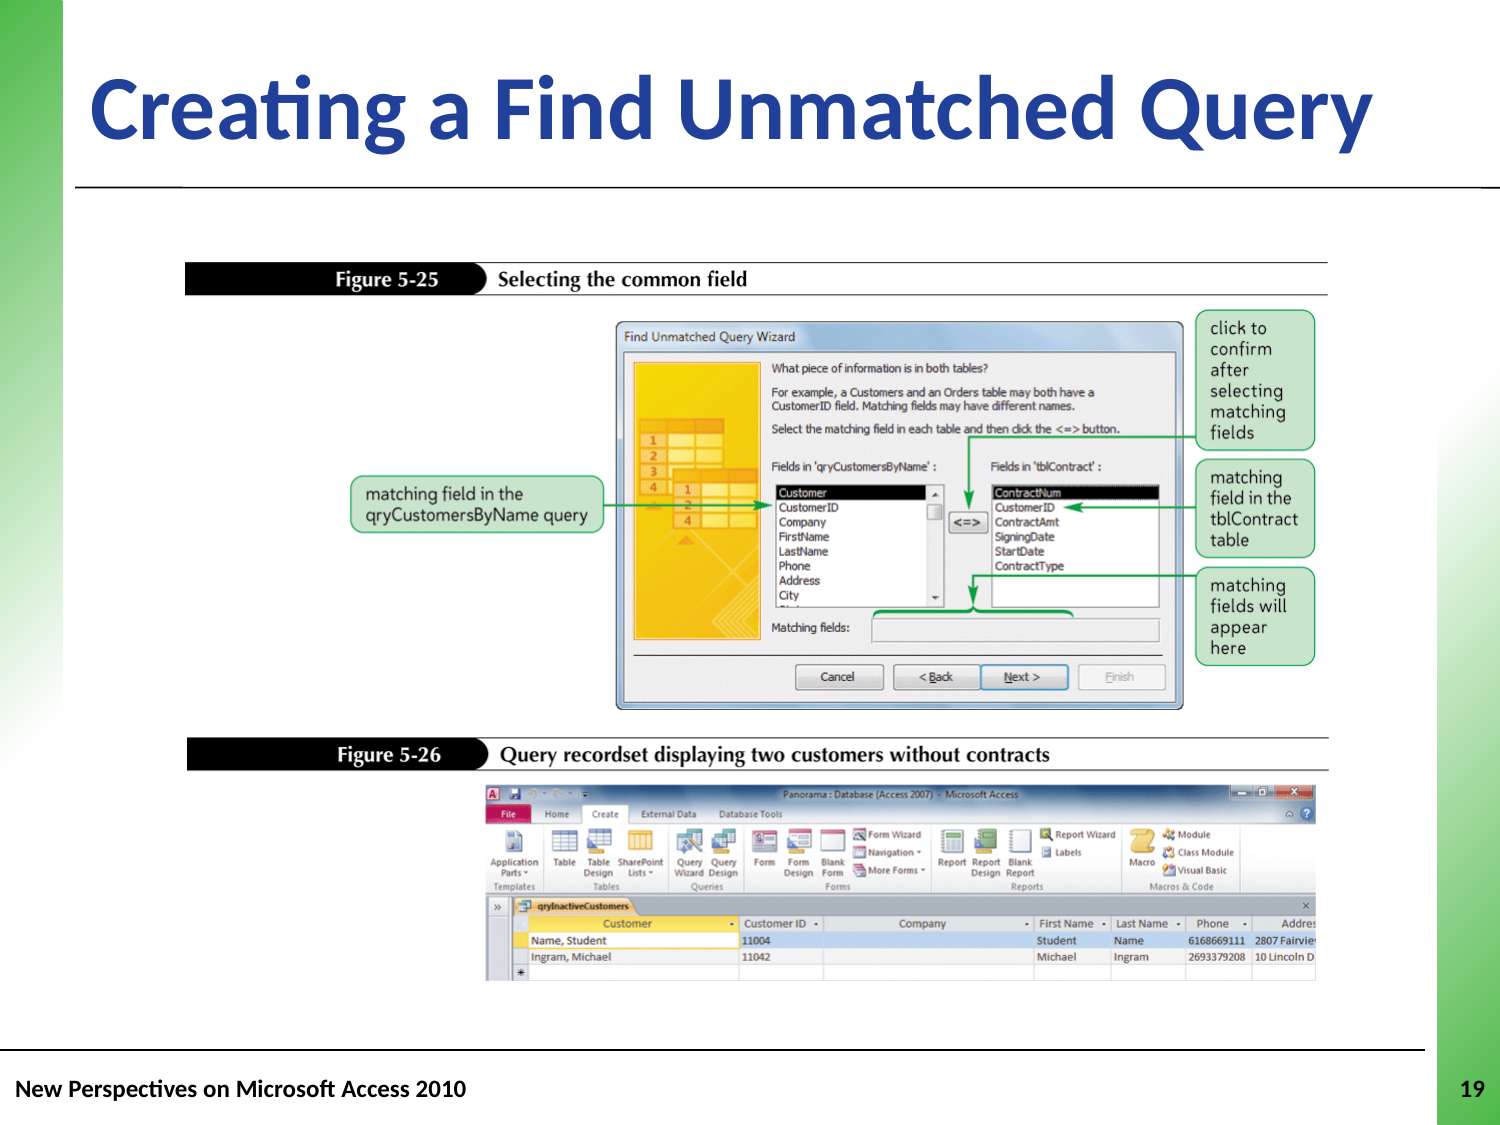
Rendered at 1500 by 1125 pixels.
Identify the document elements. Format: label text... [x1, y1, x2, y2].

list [185, 262, 1328, 710]
picture [187, 737, 1329, 981]
footer New Perspectives on Microsoft Access 2010 [0, 1050, 1350, 1125]
slide_number 19 [1412, 1050, 1500, 1125]
title Creating a Find Unmatched Query [74, 24, 1438, 181]
